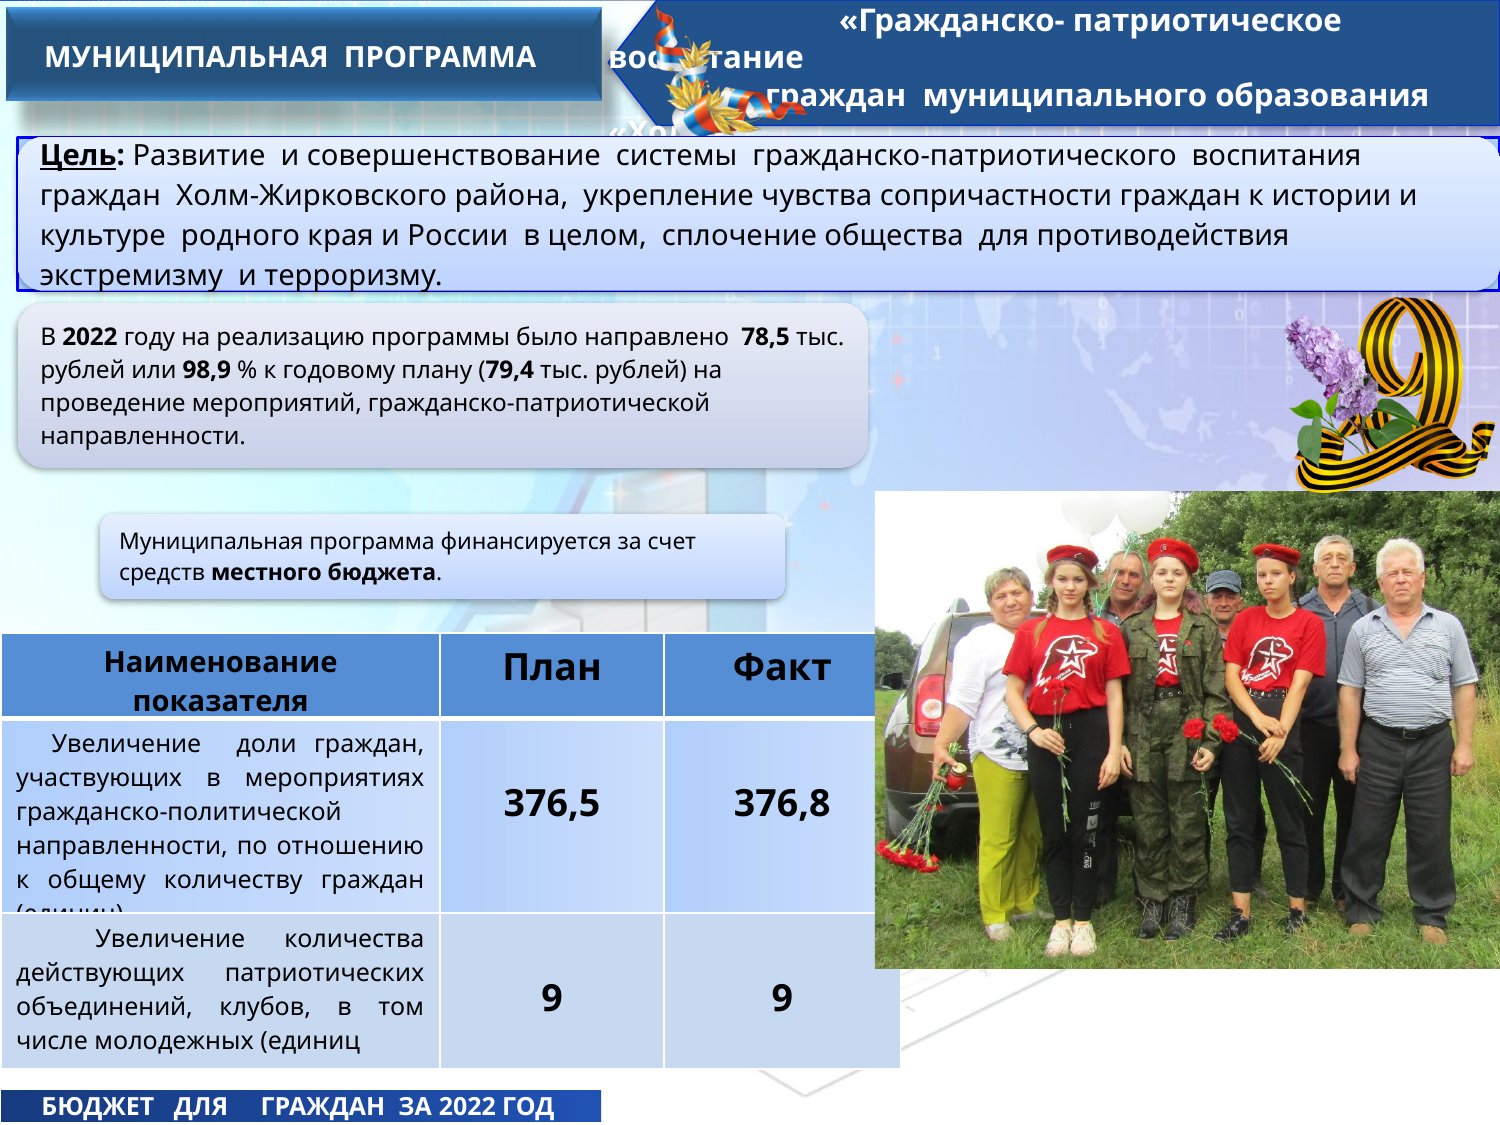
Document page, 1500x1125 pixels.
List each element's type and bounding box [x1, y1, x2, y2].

text_box [17, 136, 1500, 291]
text_box [17, 302, 869, 469]
picture [0, 0, 1500, 1125]
text_box [100, 513, 786, 600]
